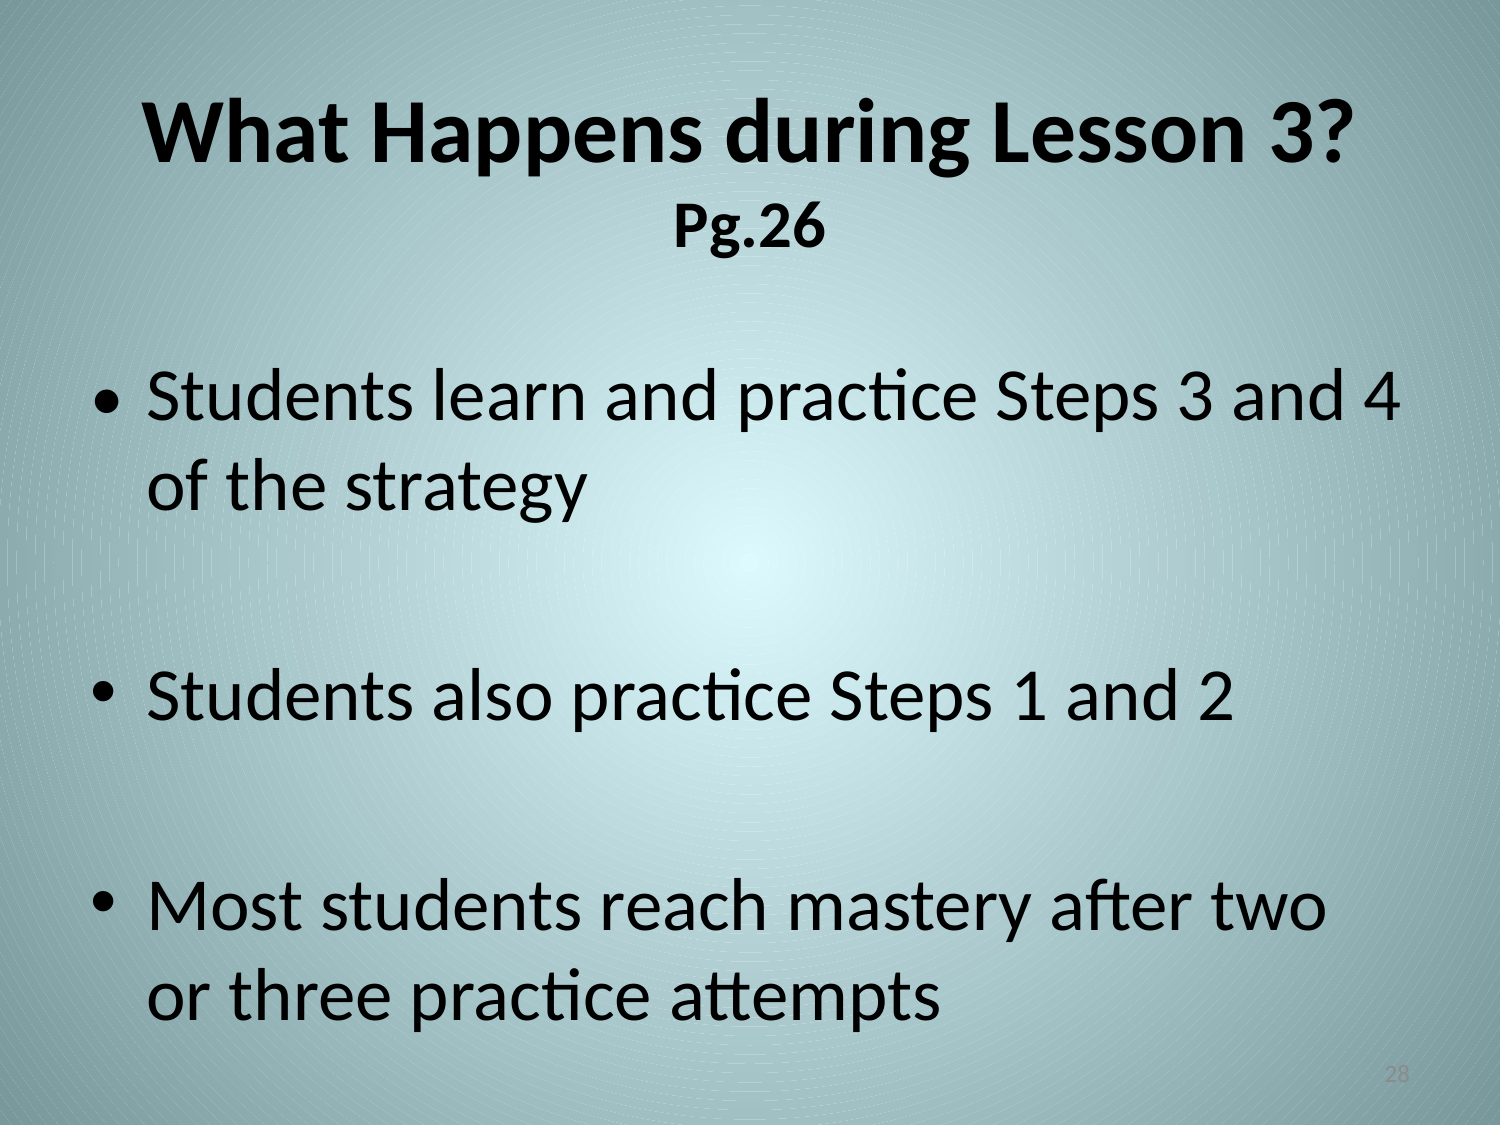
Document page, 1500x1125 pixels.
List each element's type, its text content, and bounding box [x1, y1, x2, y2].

slide_number 28 [1074, 1042, 1425, 1103]
title What Happens during Lesson 3? Pg.26 [75, 45, 1425, 288]
list • Students learn and practice Steps 3 and 4 of the strategy Students also practice Steps 1 and 2 Most students reach mastery after two or three practice attempts [75, 337, 1425, 1075]
